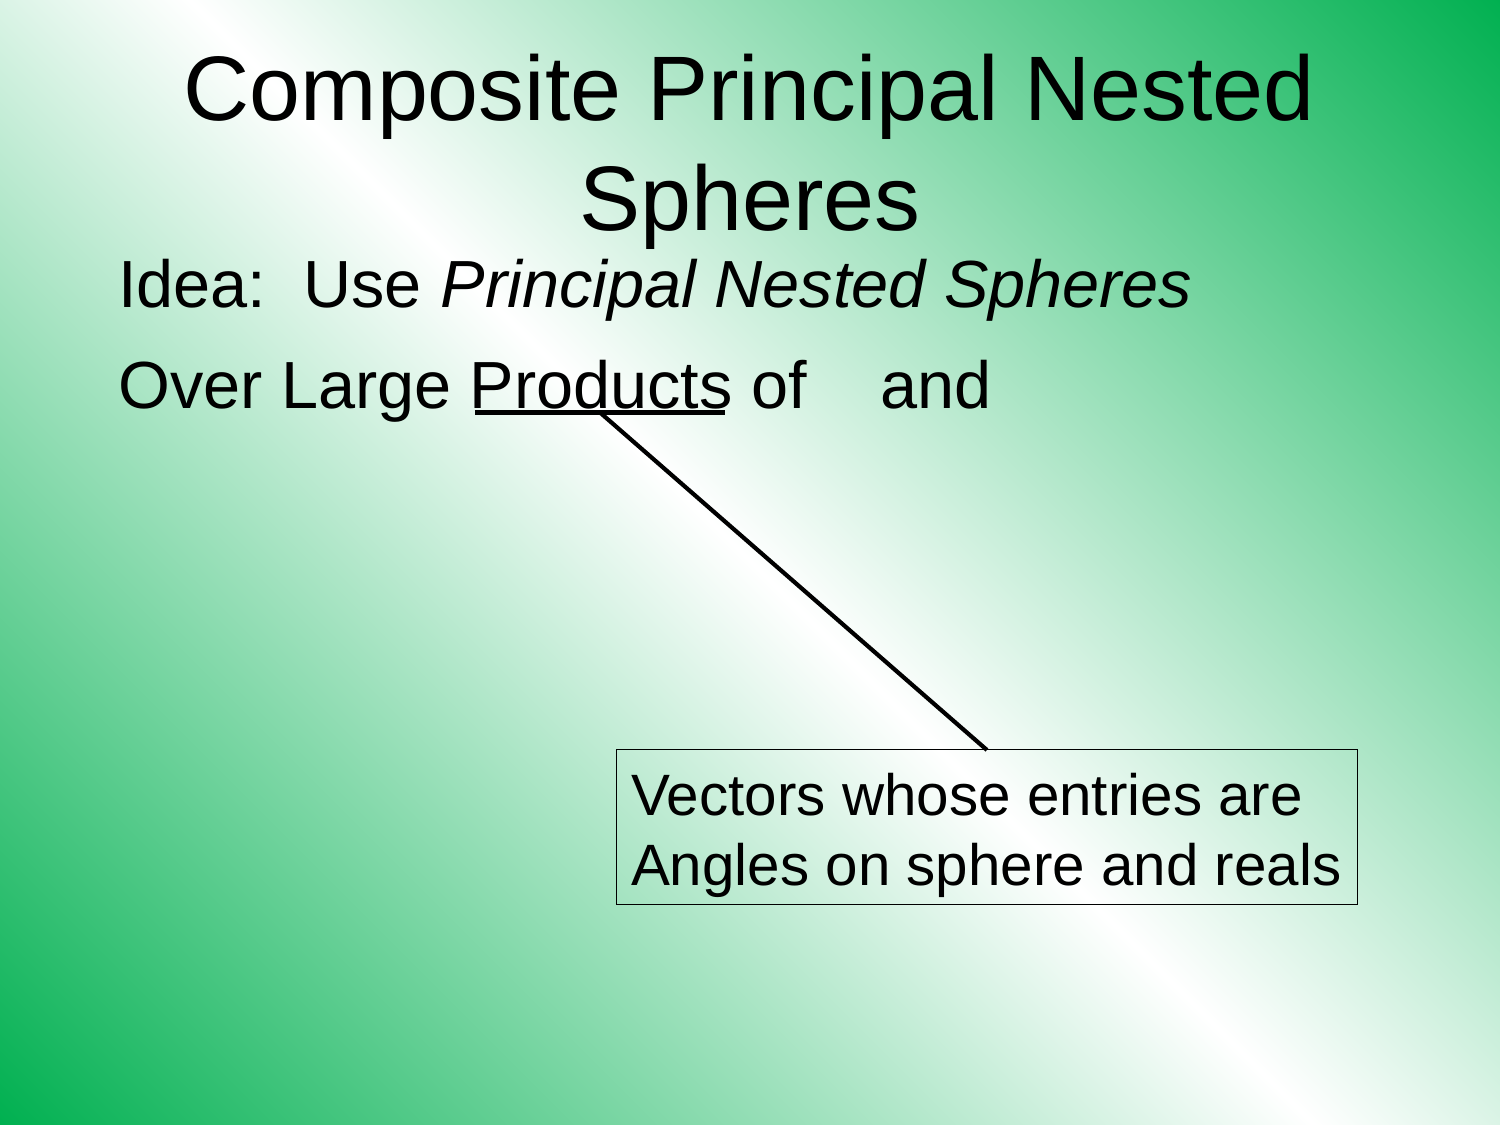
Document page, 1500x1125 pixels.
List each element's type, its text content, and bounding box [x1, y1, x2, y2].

title Composite Principal Nested Spheres [75, 45, 1425, 233]
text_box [474, 412, 1362, 907]
